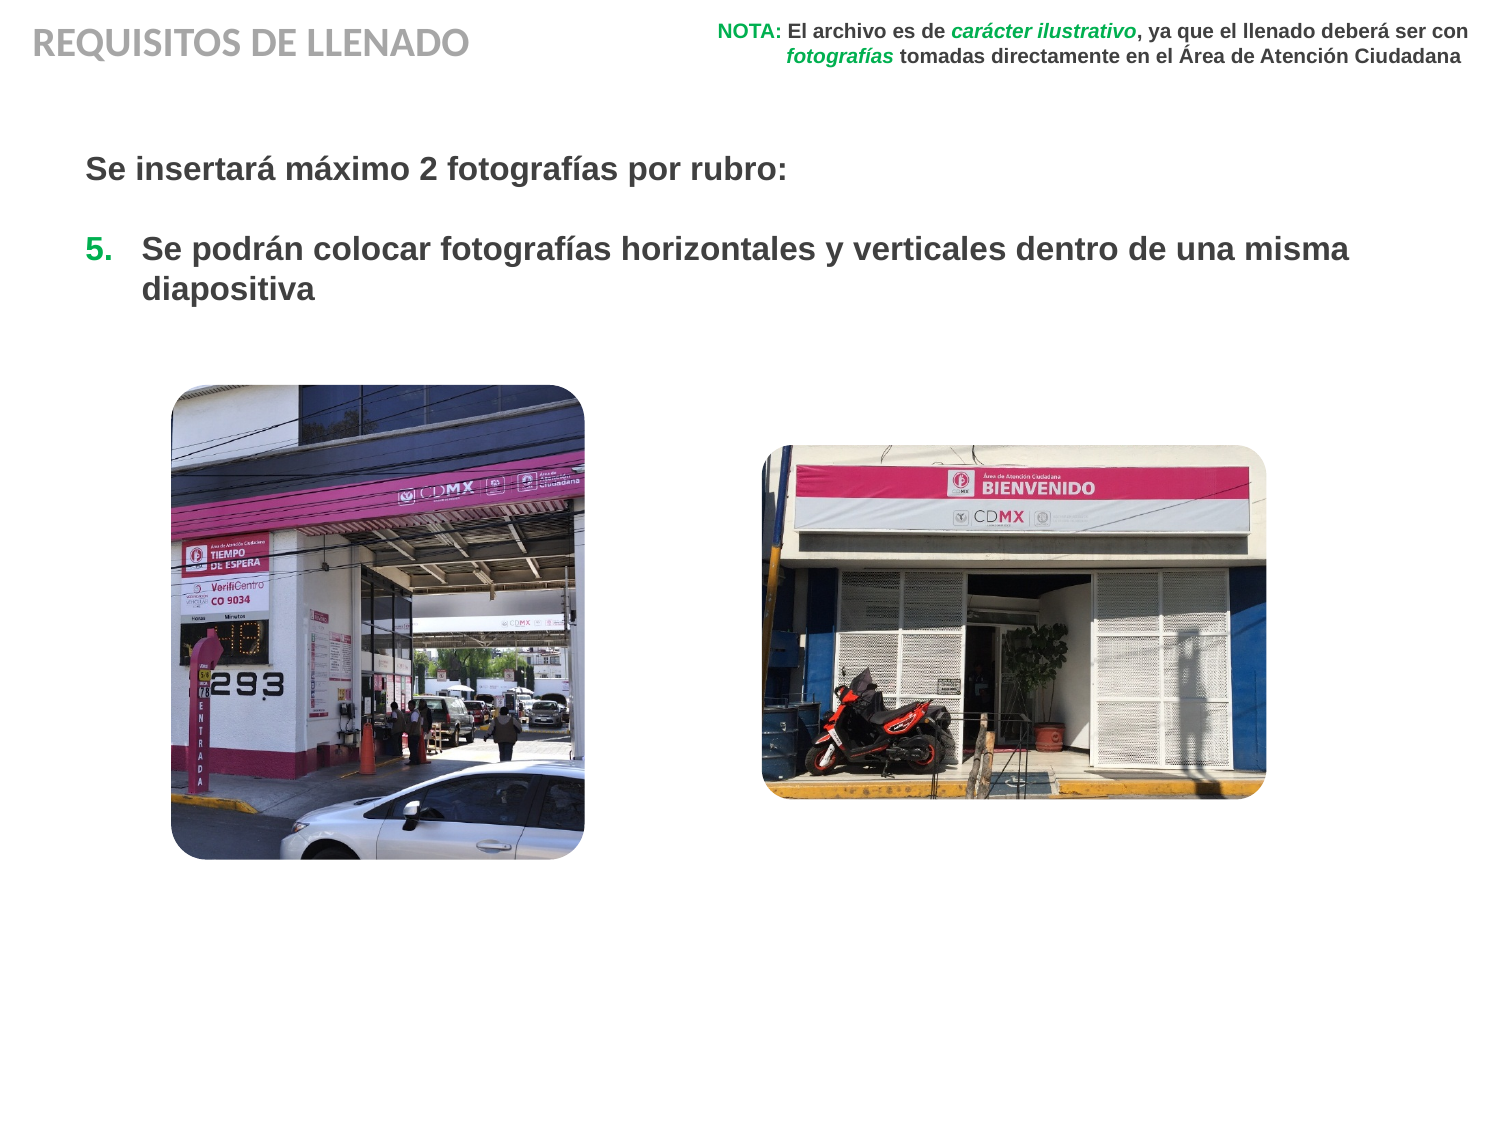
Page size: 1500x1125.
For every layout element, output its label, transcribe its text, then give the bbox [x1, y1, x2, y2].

text_box Se insertará máximo 2 fotografías por rubro: Se podrán colocar fotografías horizontales y verticales dentro de una misma diapositiva [70, 140, 1367, 315]
picture [761, 445, 1267, 800]
text_box NOTA: El archivo es de carácter ilustrativo, ya que el llenado deberá ser con fotografías tomadas directamente en el Área de Atención Ciudadana [702, 10, 1487, 75]
picture [171, 384, 585, 860]
text_box REQUISITOS DE LLENADO [17, 7, 491, 72]
